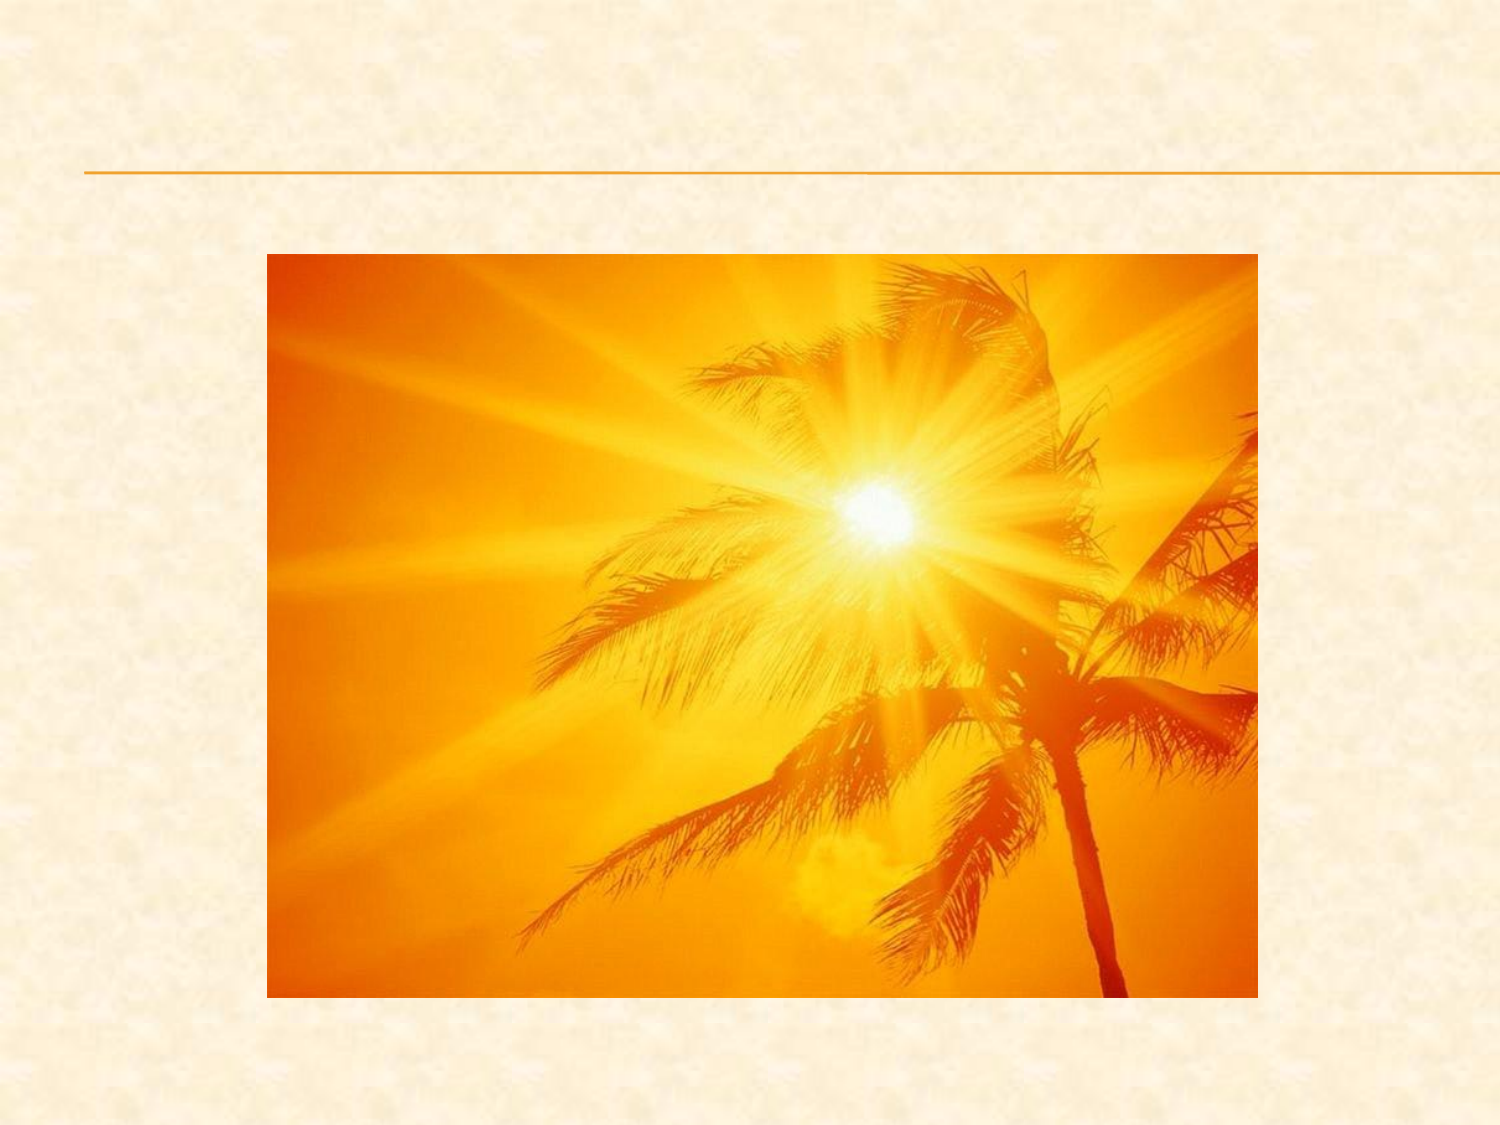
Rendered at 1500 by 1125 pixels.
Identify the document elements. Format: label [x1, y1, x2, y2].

picture [0, 0, 1500, 1125]
list [267, 254, 1258, 998]
